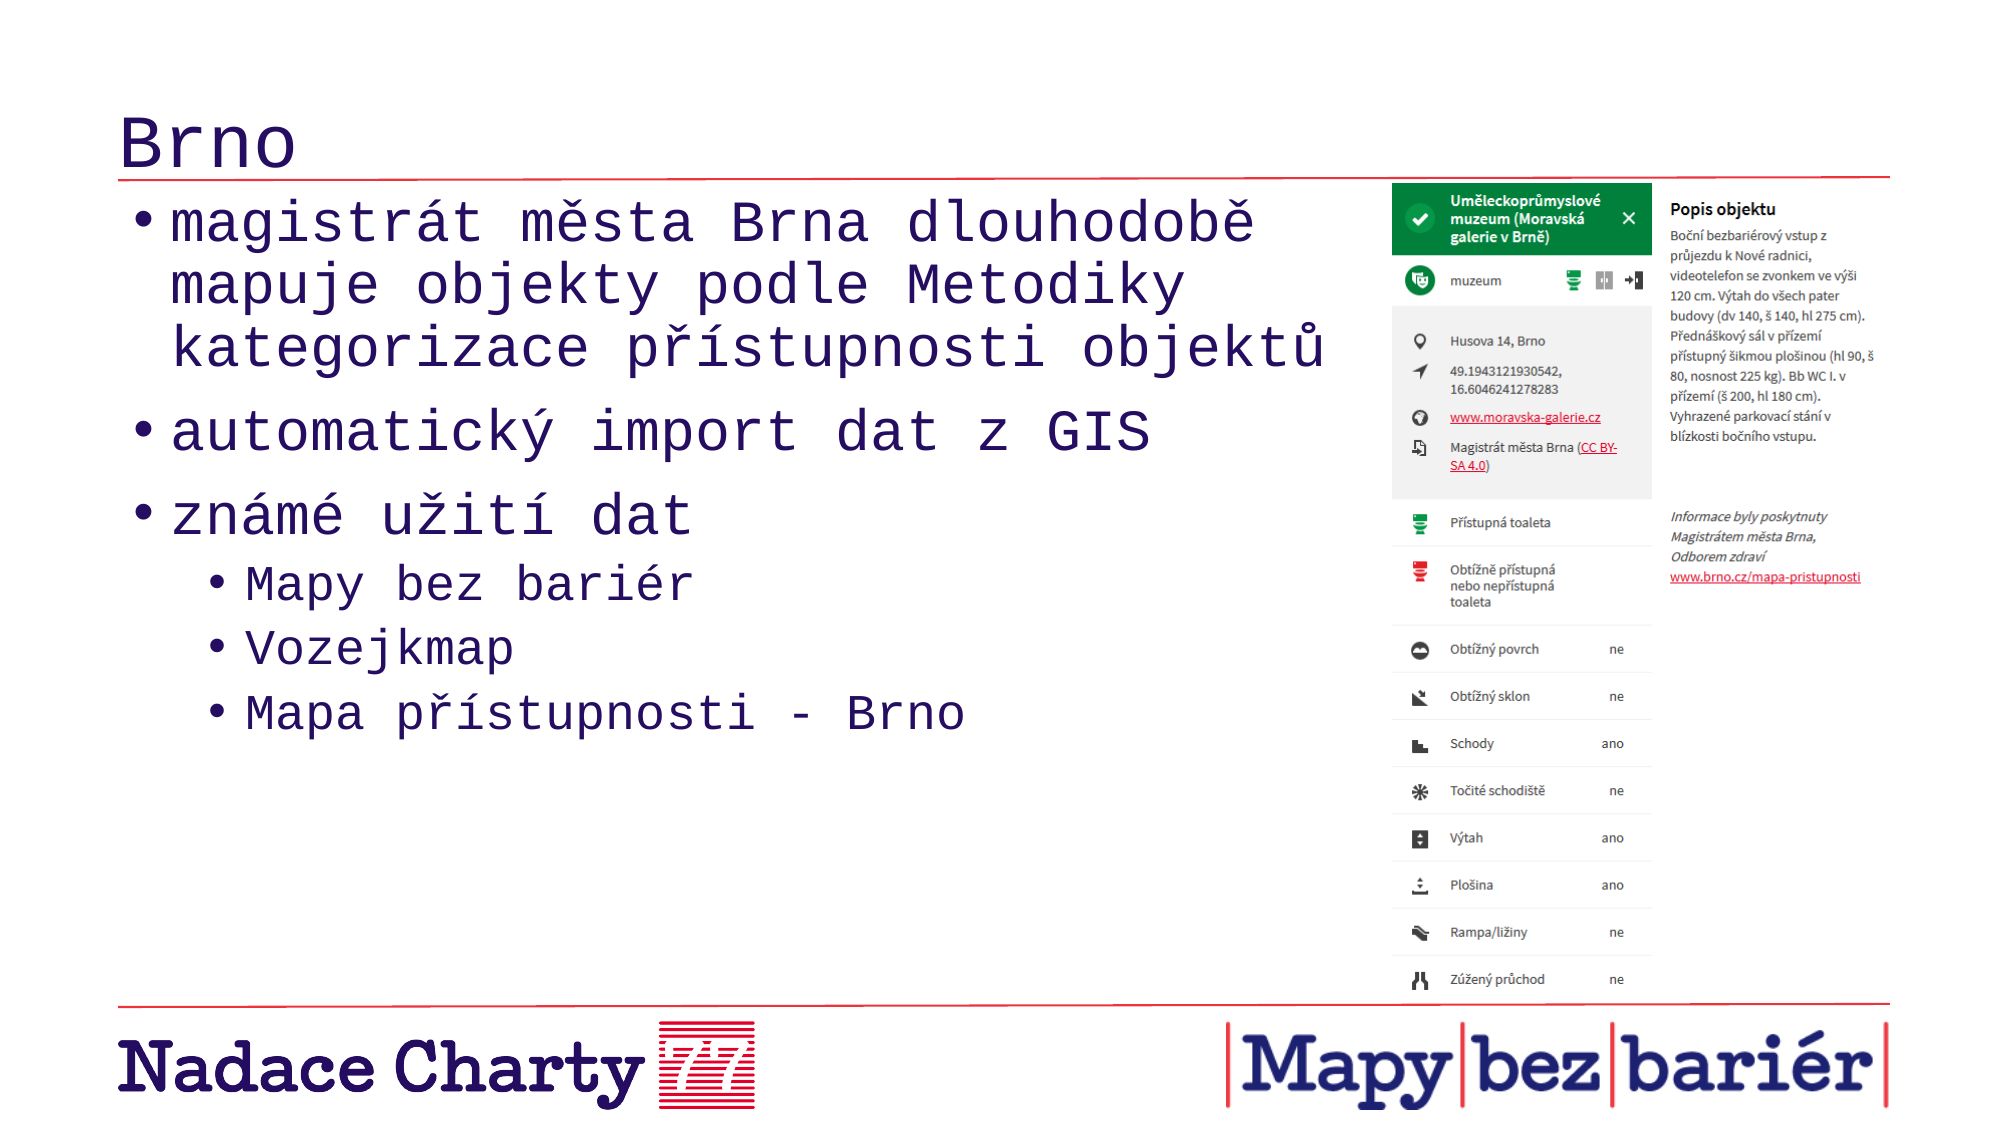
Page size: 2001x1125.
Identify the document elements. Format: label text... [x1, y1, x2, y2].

title Brno [118, 65, 1111, 183]
picture [1226, 1021, 1890, 1110]
picture [118, 1021, 755, 1110]
list magistrát města Brna dlouhodobě mapuje objekty podle Metodiky kategorizace přístupnosti objektů automatický import dat z GIS známé užití dat Mapy bez bariér Vozejkmap Mapa přístupnosti - Brno [118, 183, 1392, 1002]
picture [1392, 183, 1896, 1002]
